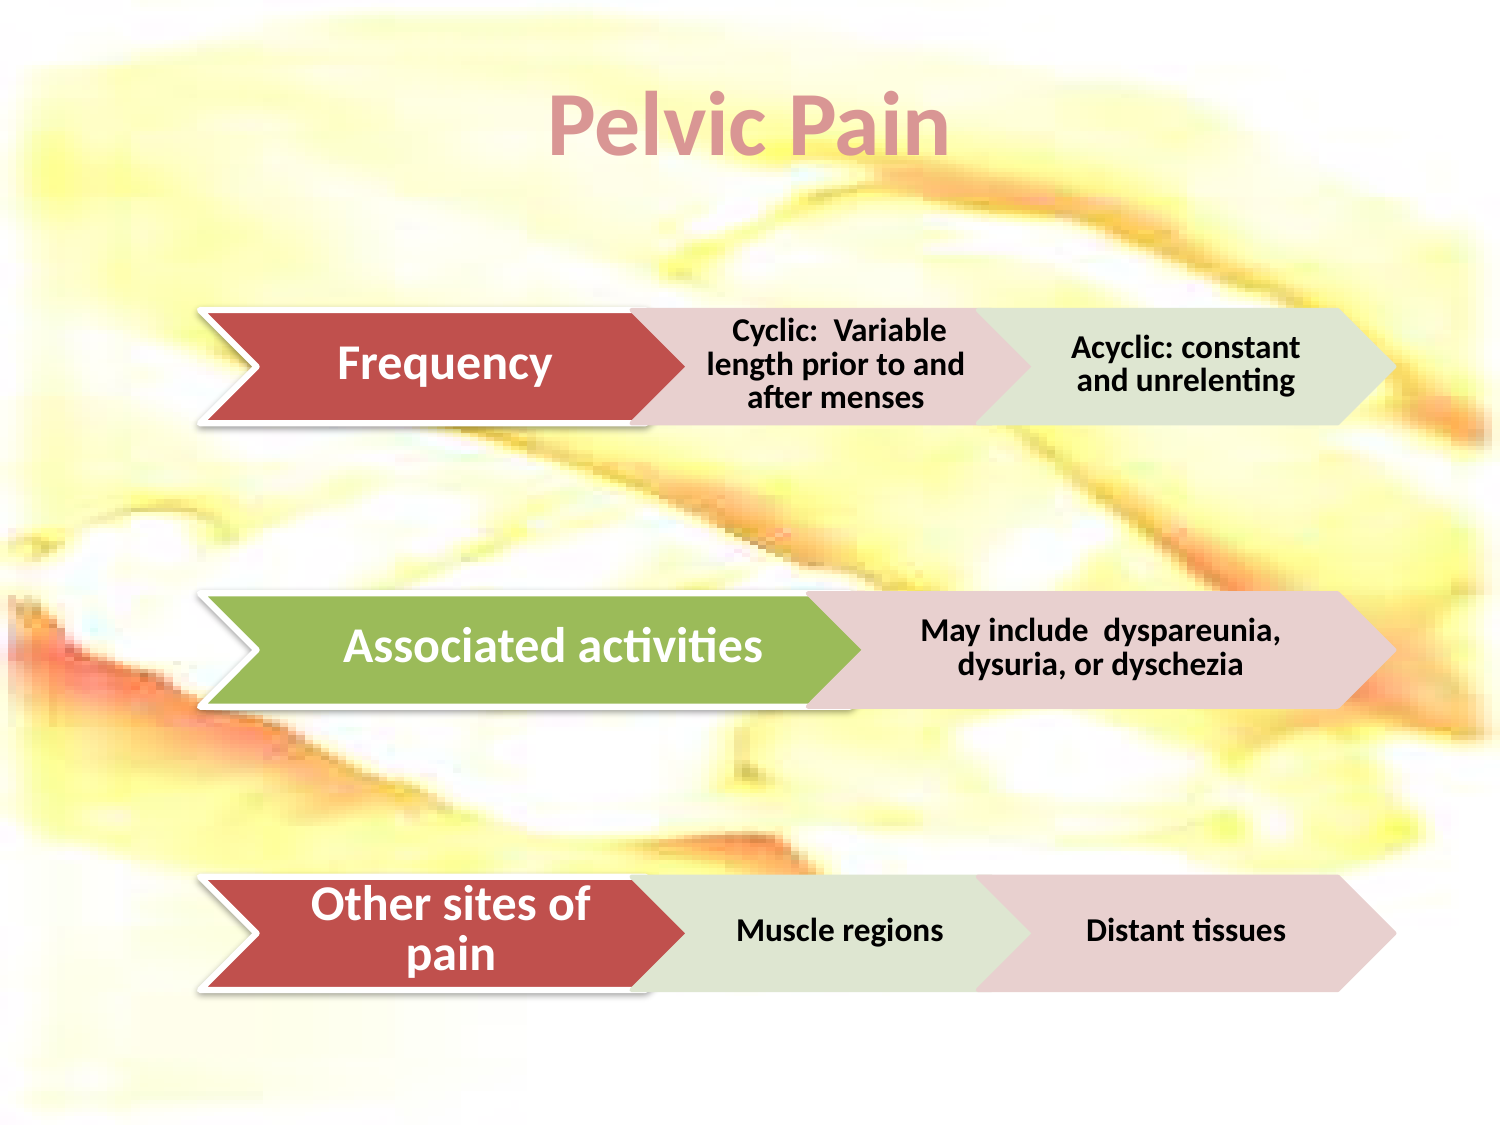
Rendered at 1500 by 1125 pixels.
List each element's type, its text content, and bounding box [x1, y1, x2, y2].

picture [0, 0, 1500, 1125]
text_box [199, 224, 1395, 1076]
title Pelvic Pain [75, 24, 1425, 213]
